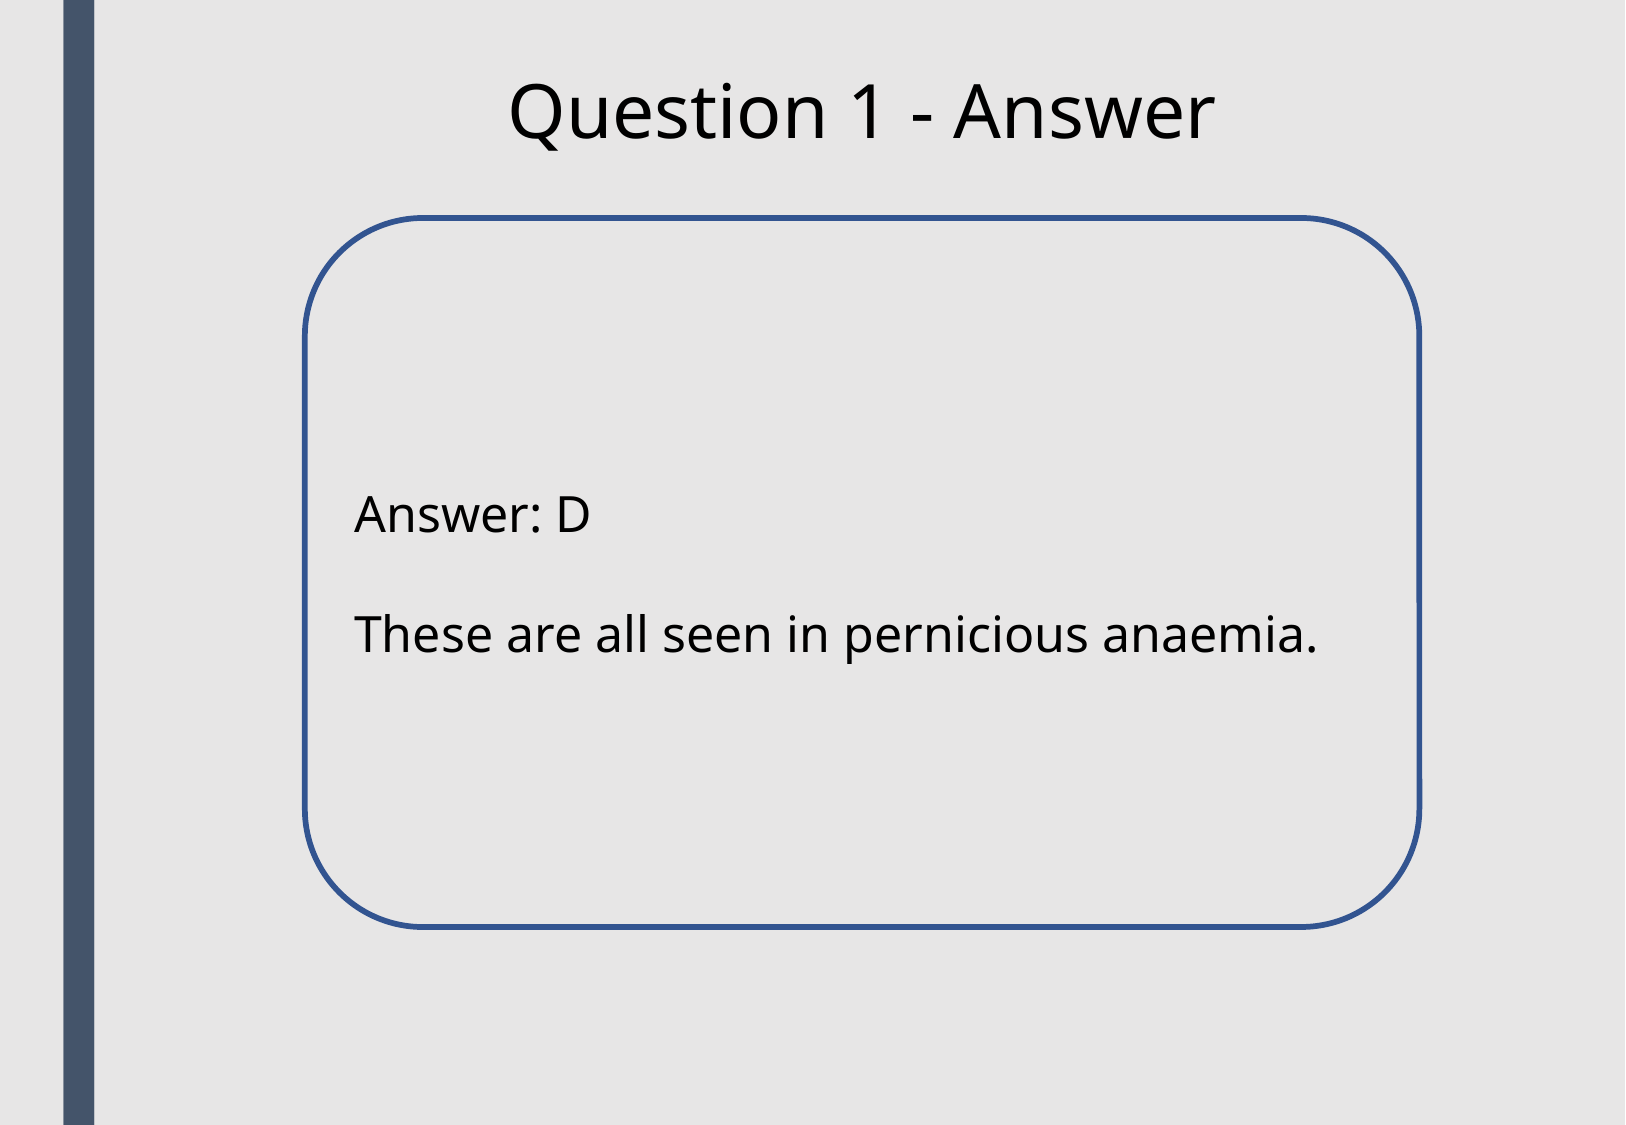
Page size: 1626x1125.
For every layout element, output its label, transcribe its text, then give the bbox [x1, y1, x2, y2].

text_box Answer: D These are all seen in pernicious anaemia. [301, 215, 1423, 930]
text_box Question 1 - Answer [99, 56, 1625, 162]
